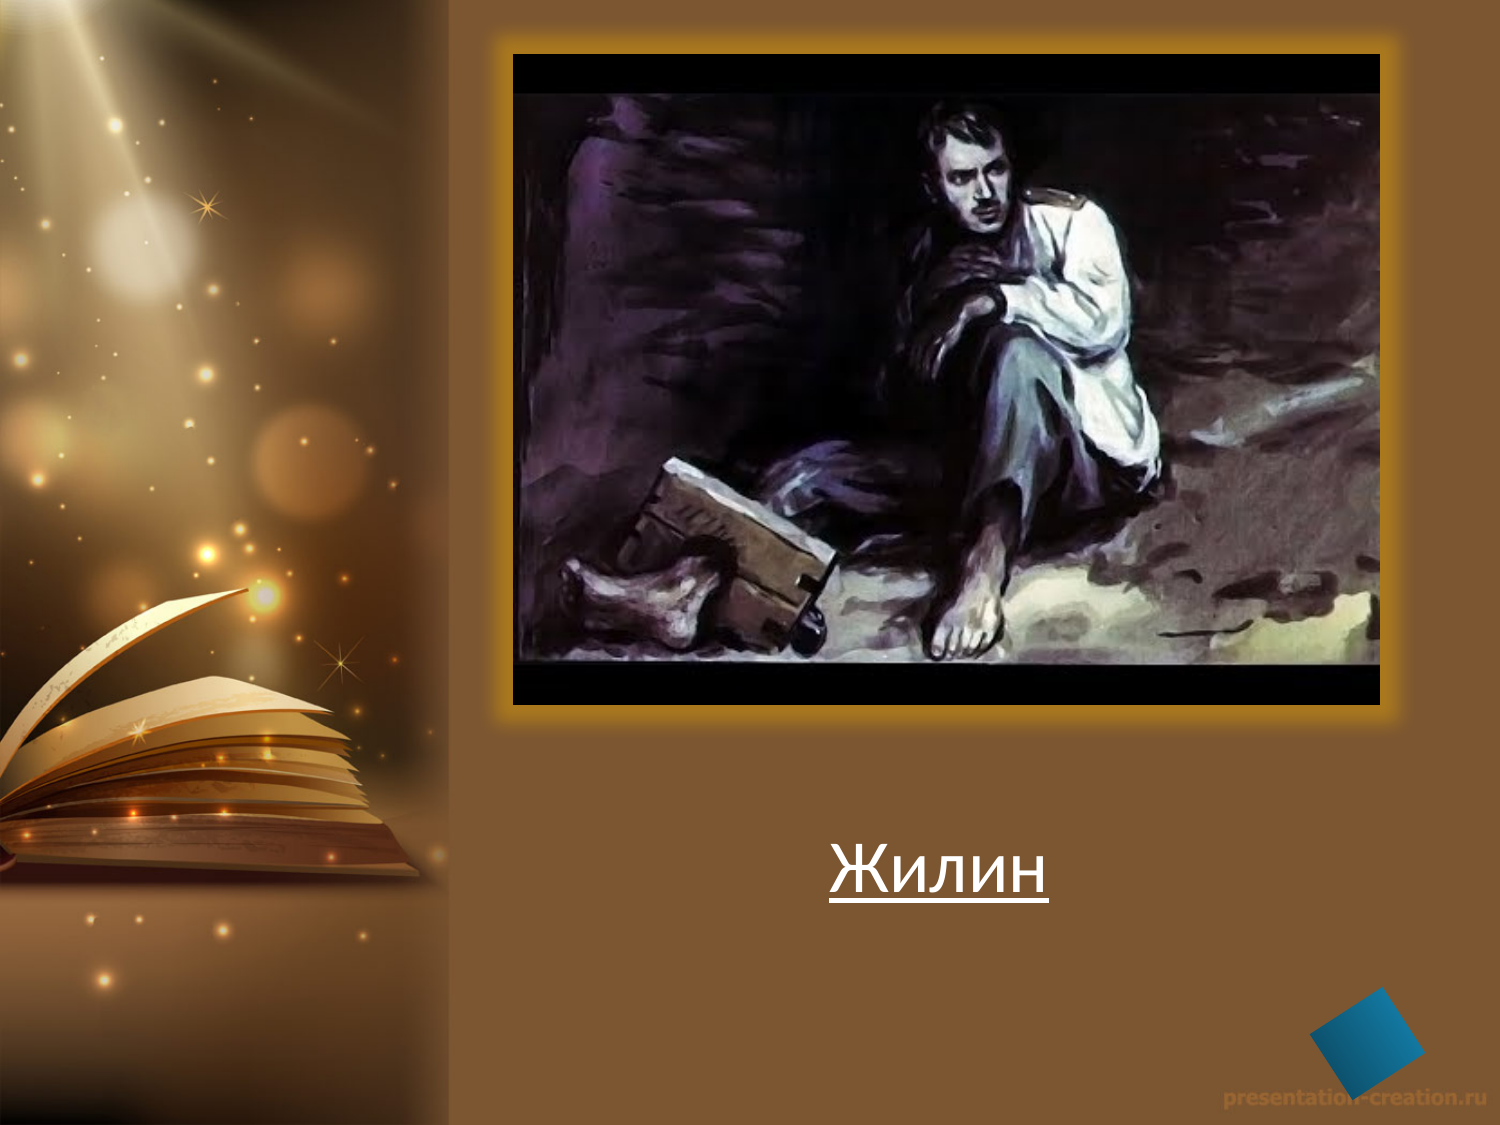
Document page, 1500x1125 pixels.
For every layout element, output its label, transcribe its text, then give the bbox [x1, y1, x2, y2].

text_box Жилин [631, 810, 1247, 916]
text_box [1309, 986, 1426, 1101]
picture [0, 0, 1500, 1125]
